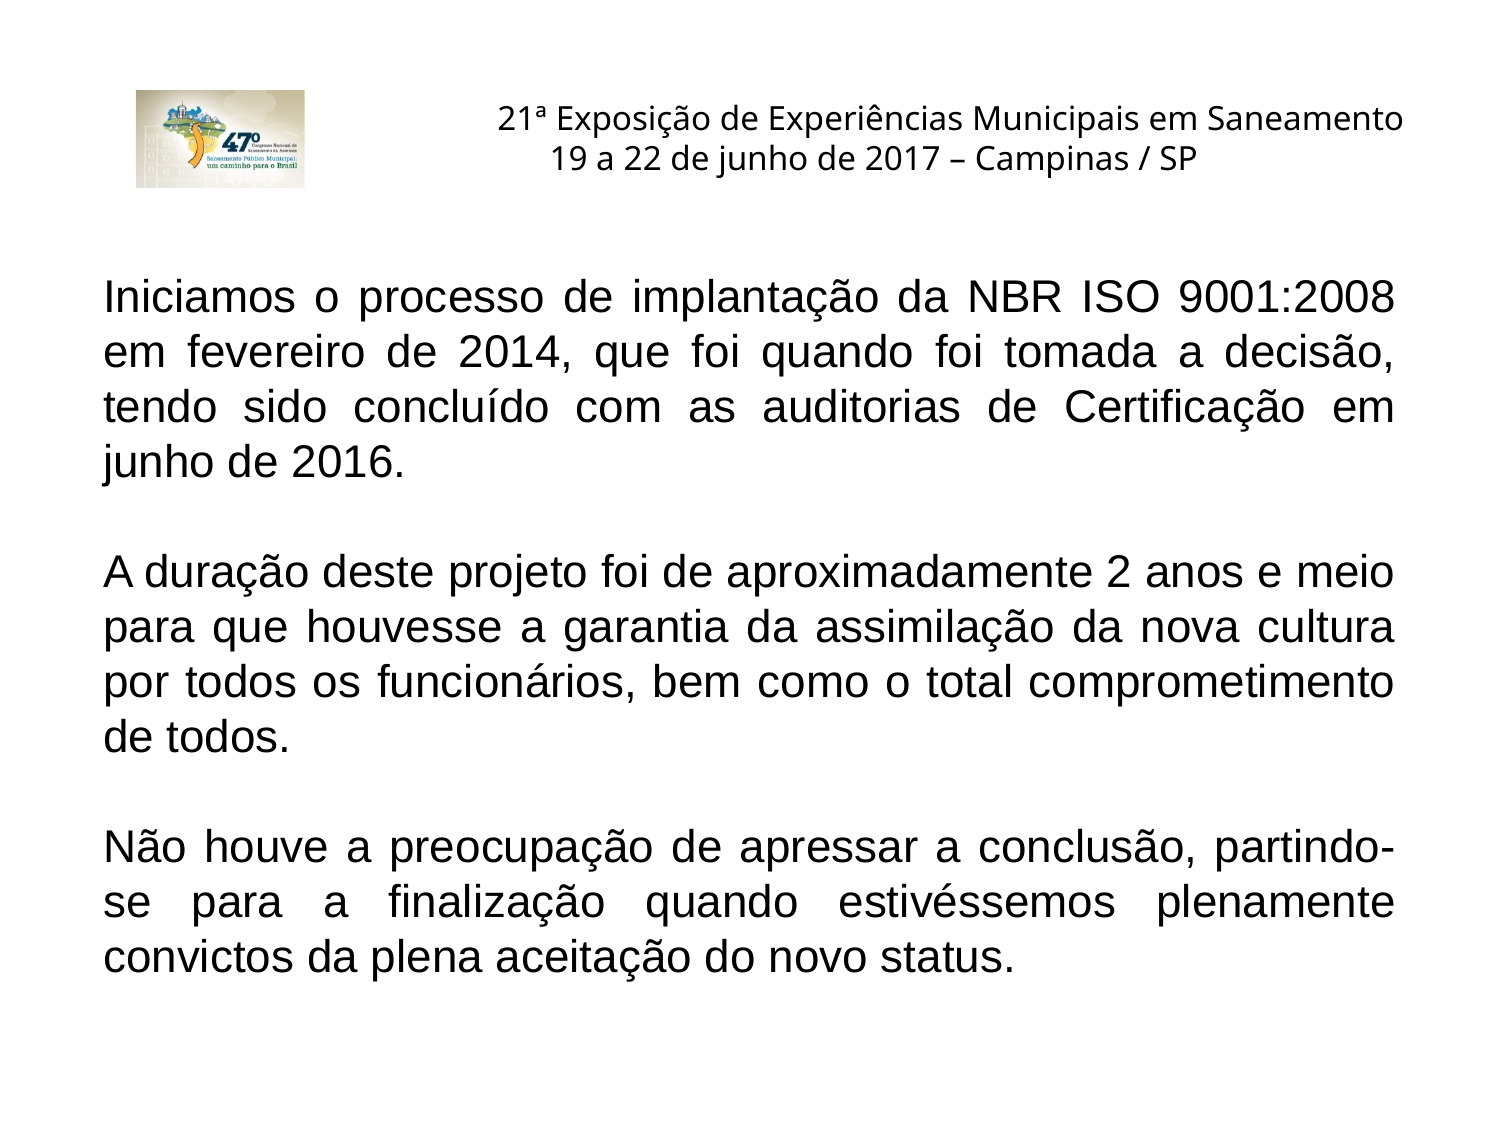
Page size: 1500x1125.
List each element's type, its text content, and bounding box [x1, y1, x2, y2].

text_box Iniciamos o processo de implantação da NBR ISO 9001:2008 em fevereiro de 2014, que foi quando foi tomada a decisão, tendo sido concluído com as auditorias de Certificação em junho de 2016. A duração deste projeto foi de aproximadamente 2 anos e meio para que houvesse a garantia da assimilação da nova cultura por todos os funcionários, bem como o total comprometimento de todos. Não houve a preocupação de apressar a conclusão, partindo-se para a finalização quando estivéssemos plenamente convictos da plena aceitação do novo status. [88, 259, 1412, 989]
text_box 21ª Exposição de Experiências Municipais em Saneamento 19 a 22 de junho de 2017 – Campinas / SP [305, 89, 1421, 185]
picture [135, 89, 305, 189]
